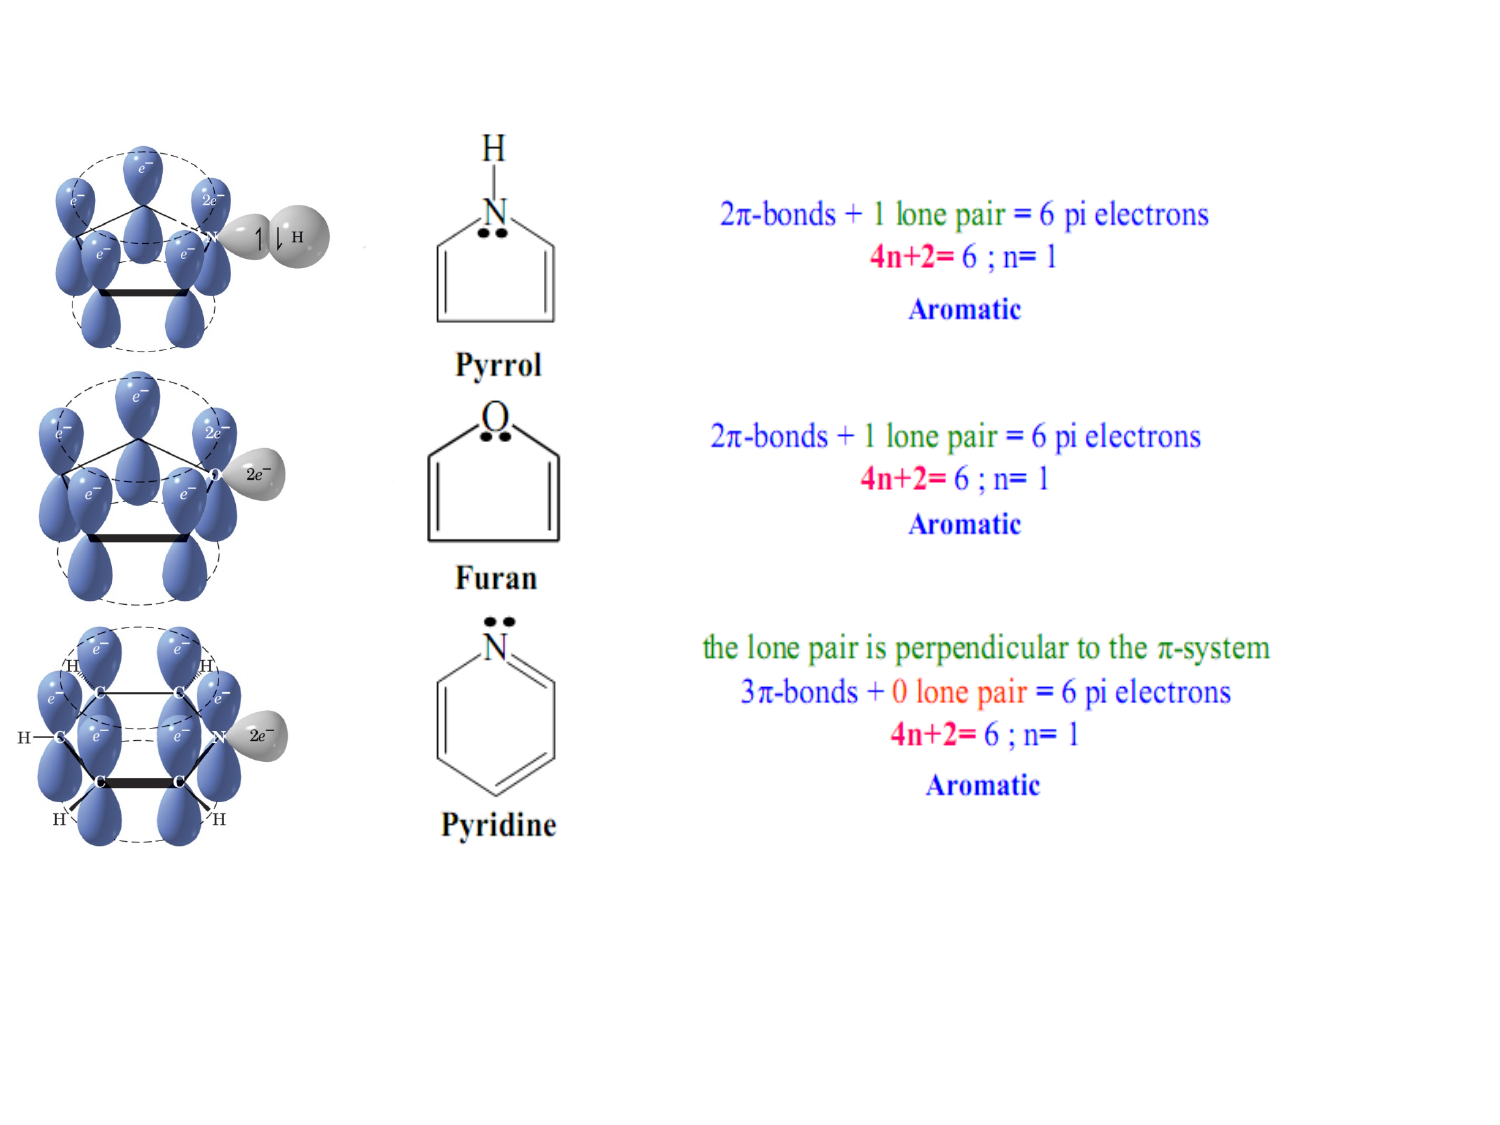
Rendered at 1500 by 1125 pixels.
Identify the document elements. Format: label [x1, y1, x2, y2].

picture [17, 621, 295, 852]
picture [47, 101, 1341, 870]
picture [29, 361, 291, 610]
